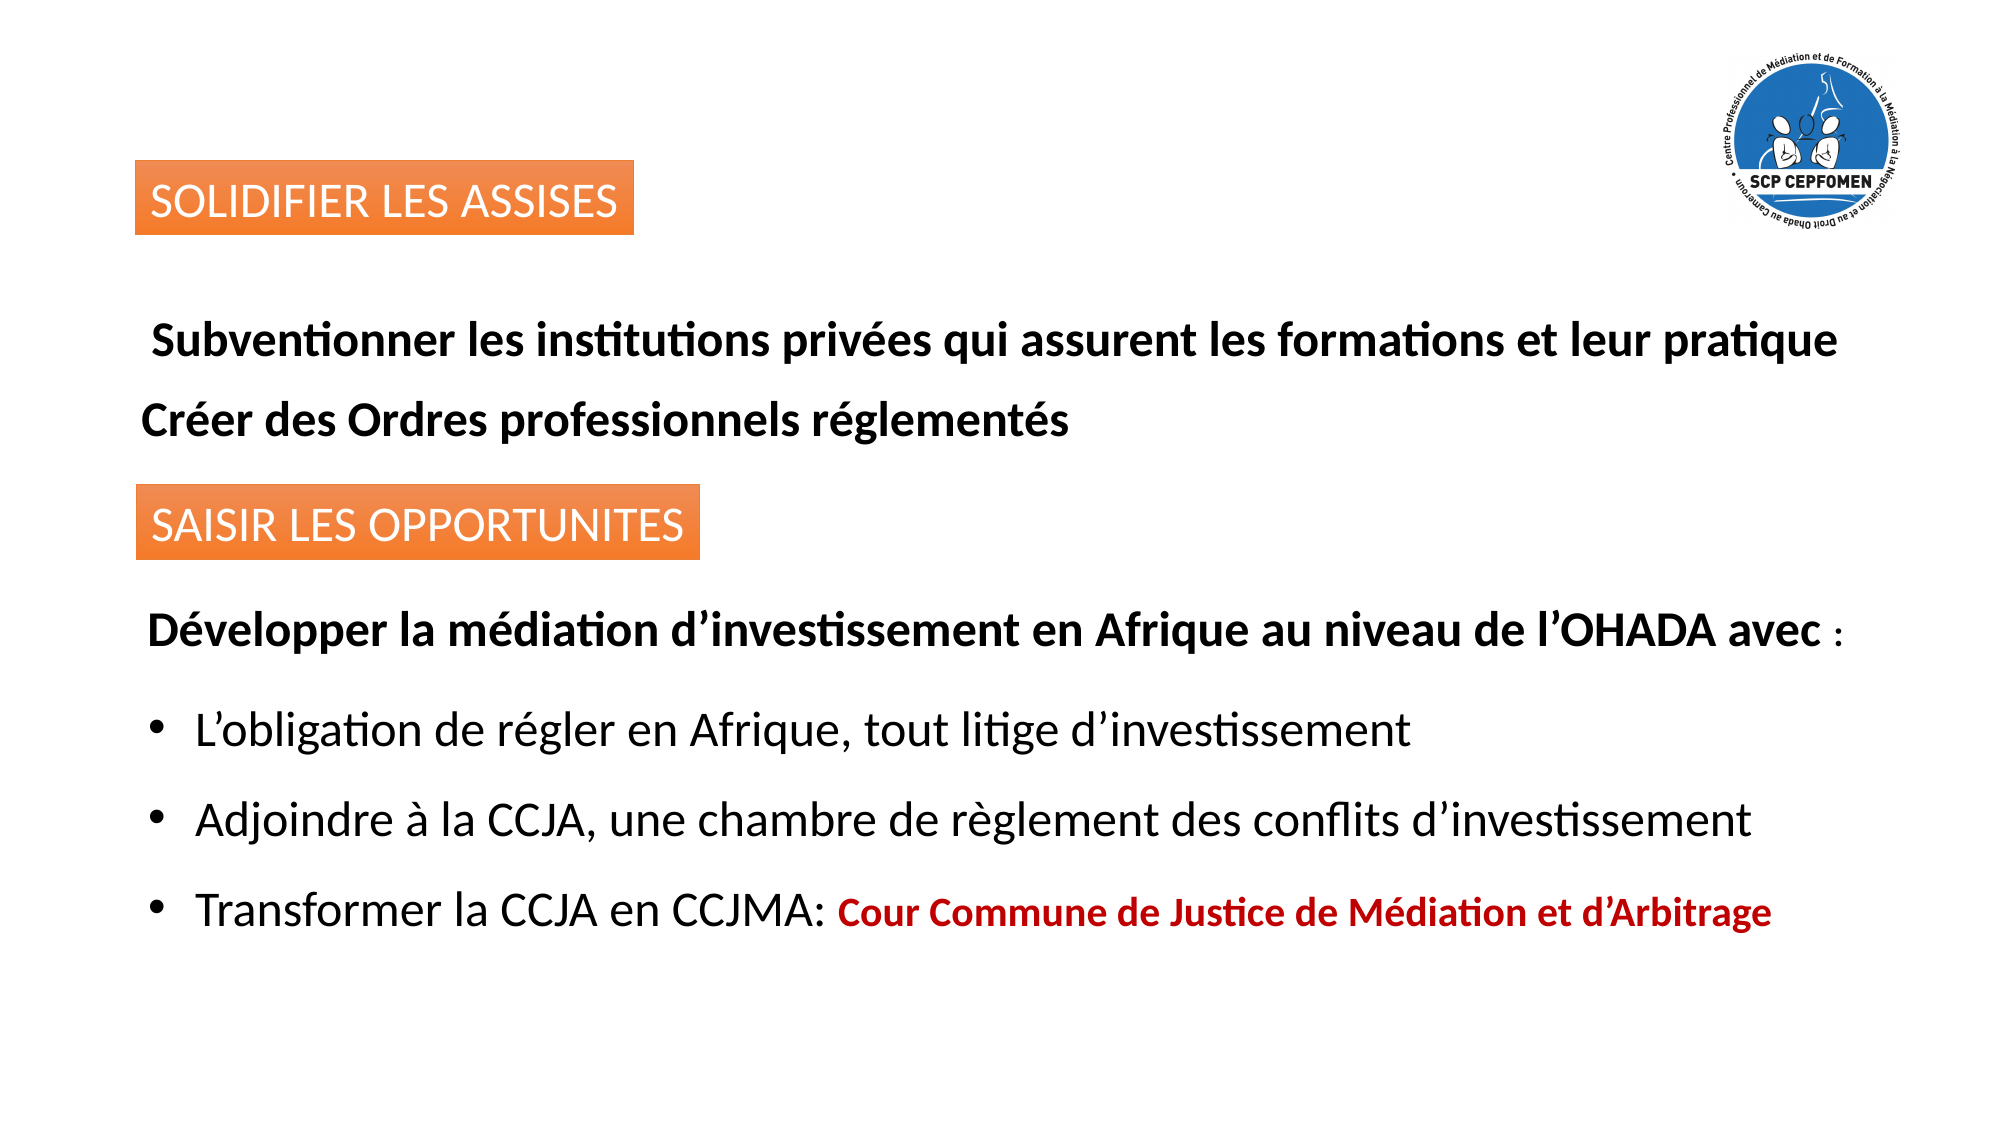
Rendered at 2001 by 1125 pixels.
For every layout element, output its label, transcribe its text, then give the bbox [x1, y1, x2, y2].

picture [1723, 53, 1900, 229]
text_box SOLIDIFIER LES ASSISES [135, 160, 634, 235]
text_box Développer la médiation d’investissement en Afrique au niveau de l’OHADA avec : [131, 589, 1859, 665]
text_box L’obligation de régler en Afrique, tout litige d’investissement Adjoindre à la CCJA, une chambre de règlement des conflits d’investissement Transformer la CCJA en CCJMA: Cour Commune de Justice de Médiation et d’Arbitrage [133, 659, 2000, 944]
text_box Subventionner les institutions privées qui assurent les formations et leur pratique [136, 268, 1855, 375]
text_box Créer des Ordres professionnels réglementés [126, 378, 1833, 455]
text_box SAISIR LES OPPORTUNITES [136, 484, 700, 560]
